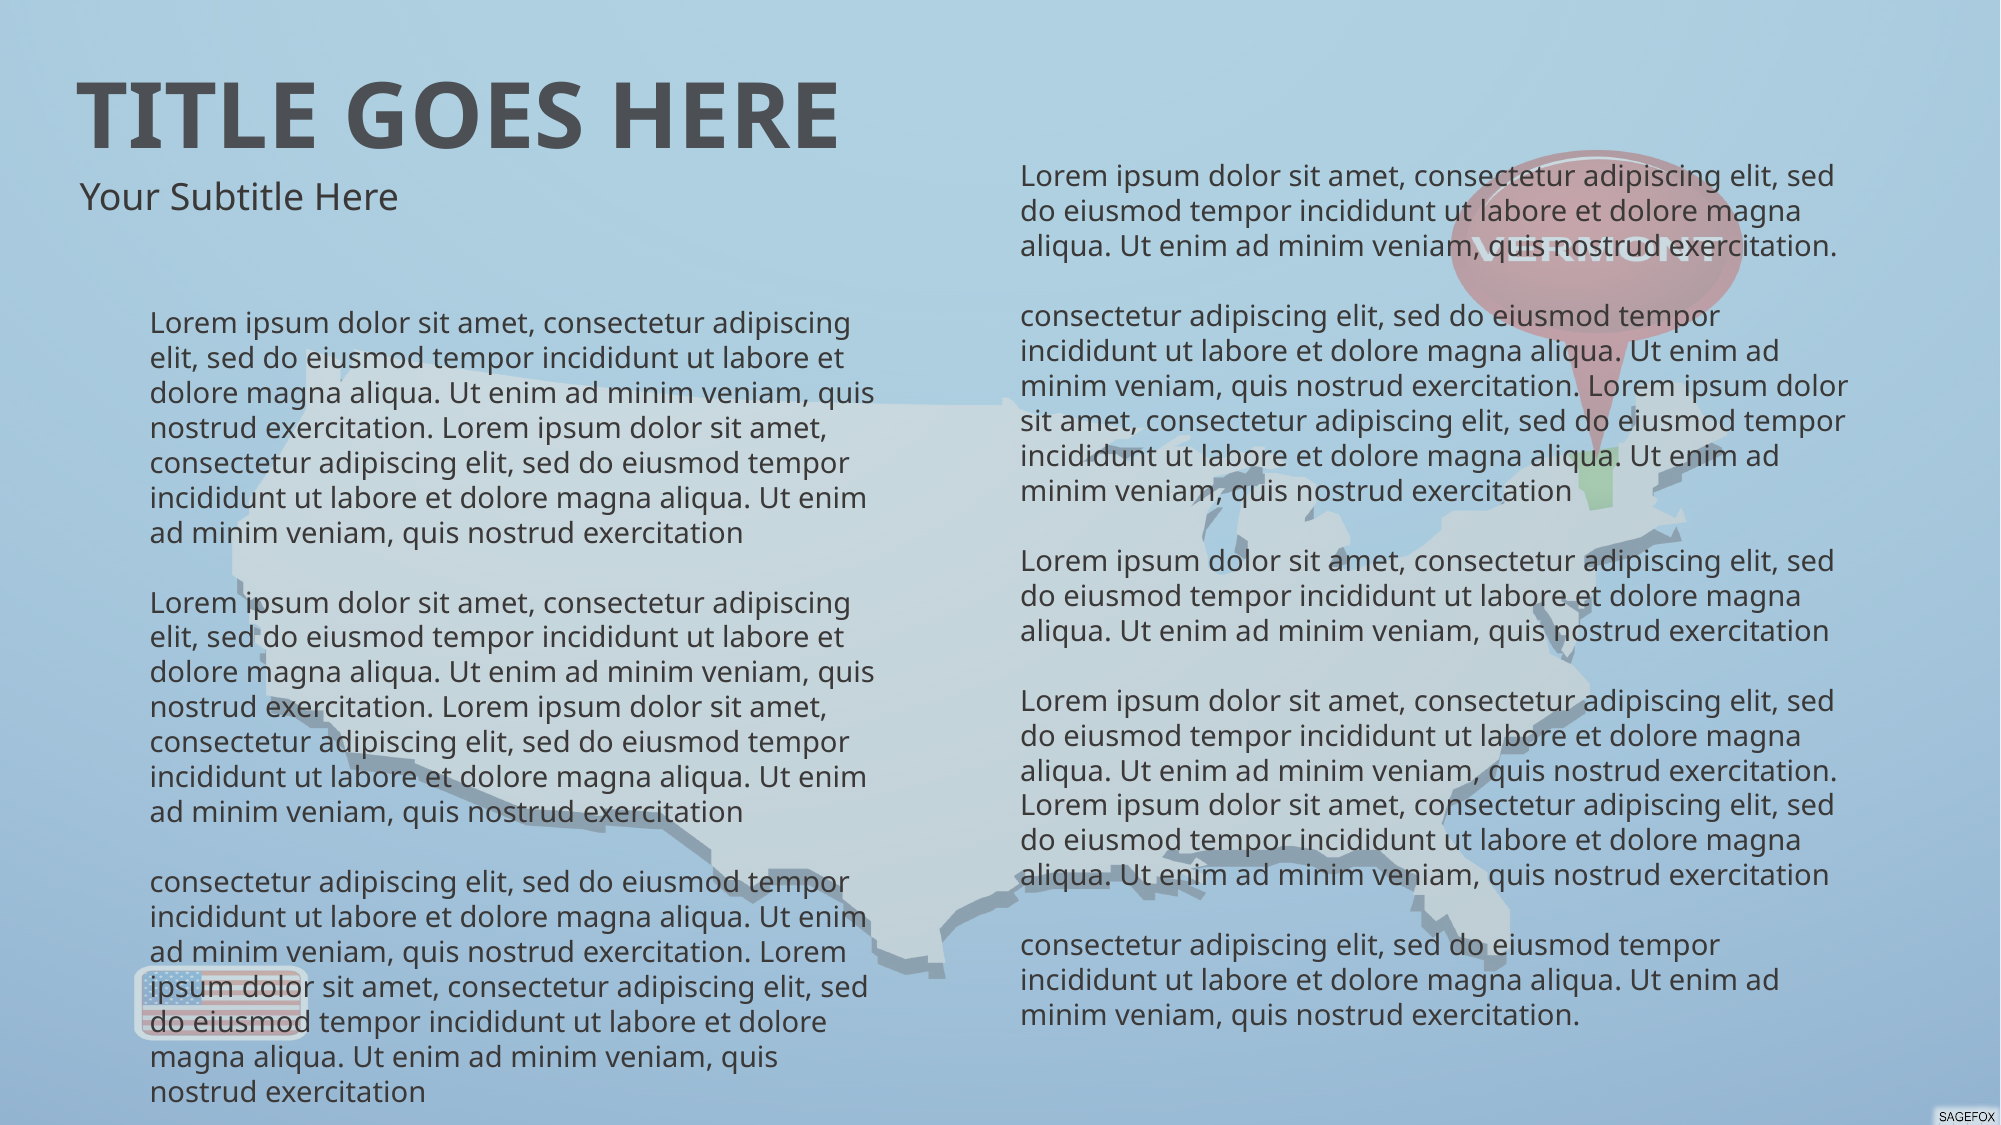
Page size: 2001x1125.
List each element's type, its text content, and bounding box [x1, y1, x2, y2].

picture [1936, 1111, 1997, 1125]
text_box Lorem ipsum dolor sit amet, consectetur adipiscing elit, sed do eiusmod tempor incididunt ut labore et dolore magna aliqua. Ut enim ad minim veniam, quis nostrud exercitation. Lorem ipsum dolor sit amet, consectetur adipiscing elit, sed do eiusmod tempor incididunt ut labore et dolore magna aliqua. Ut enim ad minim veniam, quis nostrud exercitation Lorem ipsum dolor sit amet, consectetur adipiscing elit, sed do eiusmod tempor incididunt ut labore et dolore magna aliqua. Ut enim ad minim veniam, quis nostrud exercitation. Lorem ipsum dolor sit amet, consectetur adipiscing elit, sed do eiusmod tempor incididunt ut labore et dolore magna aliqua. Ut enim ad minim veniam, quis nostrud exercitation consectetur adipiscing elit, sed do eiusmod tempor incididunt ut labore et dolore magna aliqua. Ut enim ad minim veniam, quis nostrud exercitation. Lorem ipsum dolor sit amet, consectetur adipiscing elit, sed do eiusmod tempor incididunt ut labore et dolore magna aliqua. Ut enim ad minim veniam, quis nostrud exercitation [134, 296, 897, 1125]
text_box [60, 49, 1020, 227]
text_box Lorem ipsum dolor sit amet, consectetur adipiscing elit, sed do eiusmod tempor incididunt ut labore et dolore magna aliqua. Ut enim ad minim veniam, quis nostrud exercitation. consectetur adipiscing elit, sed do eiusmod tempor incididunt ut labore et dolore magna aliqua. Ut enim ad minim veniam, quis nostrud exercitation. Lorem ipsum dolor sit amet, consectetur adipiscing elit, sed do eiusmod tempor incididunt ut labore et dolore magna aliqua. Ut enim ad minim veniam, quis nostrud exercitation Lorem ipsum dolor sit amet, consectetur adipiscing elit, sed do eiusmod tempor incididunt ut labore et dolore magna aliqua. Ut enim ad minim veniam, quis nostrud exercitation Lorem ipsum dolor sit amet, consectetur adipiscing elit, sed do eiusmod tempor incididunt ut labore et dolore magna aliqua. Ut enim ad minim veniam, quis nostrud exercitation. Lorem ipsum dolor sit amet, consectetur adipiscing elit, sed do eiusmod tempor incididunt ut labore et dolore magna aliqua. Ut enim ad minim veniam, quis nostrud exercitation consectetur adipiscing elit, sed do eiusmod tempor incididunt ut labore et dolore magna aliqua. Ut enim ad minim veniam, quis nostrud exercitation. [1005, 150, 1876, 1039]
